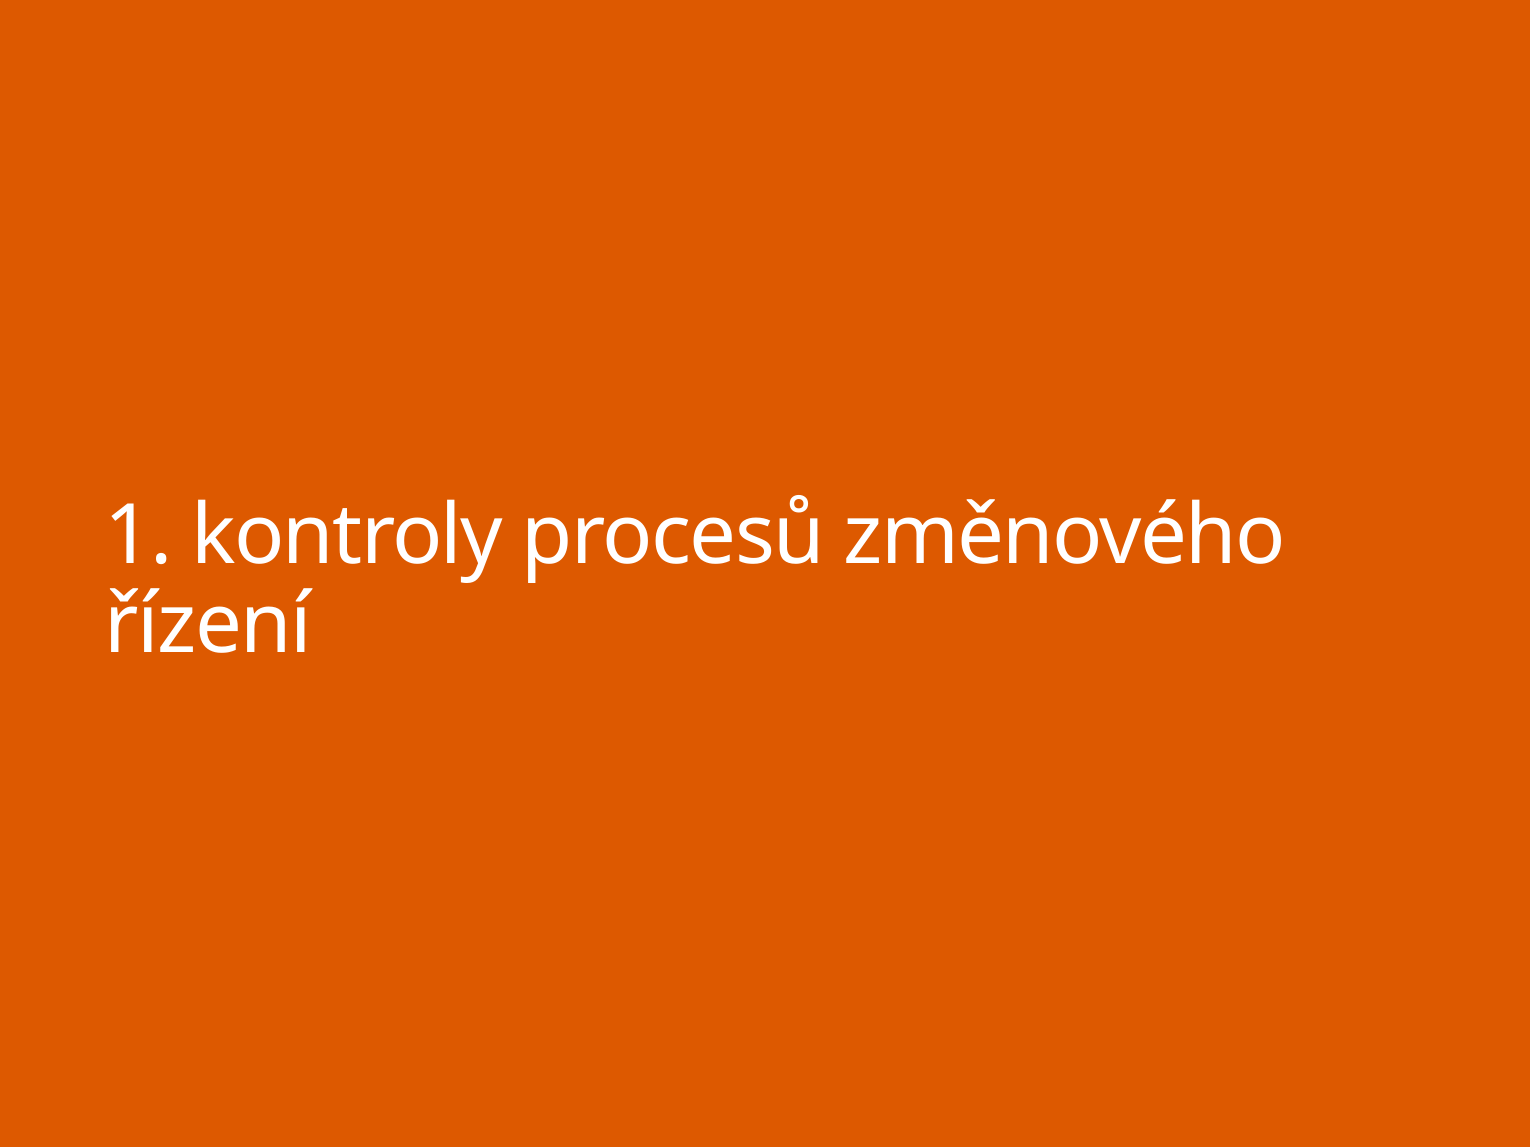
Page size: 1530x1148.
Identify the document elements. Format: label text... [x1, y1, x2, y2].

title 1. kontroly procesů změnového řízení [90, 483, 1410, 694]
